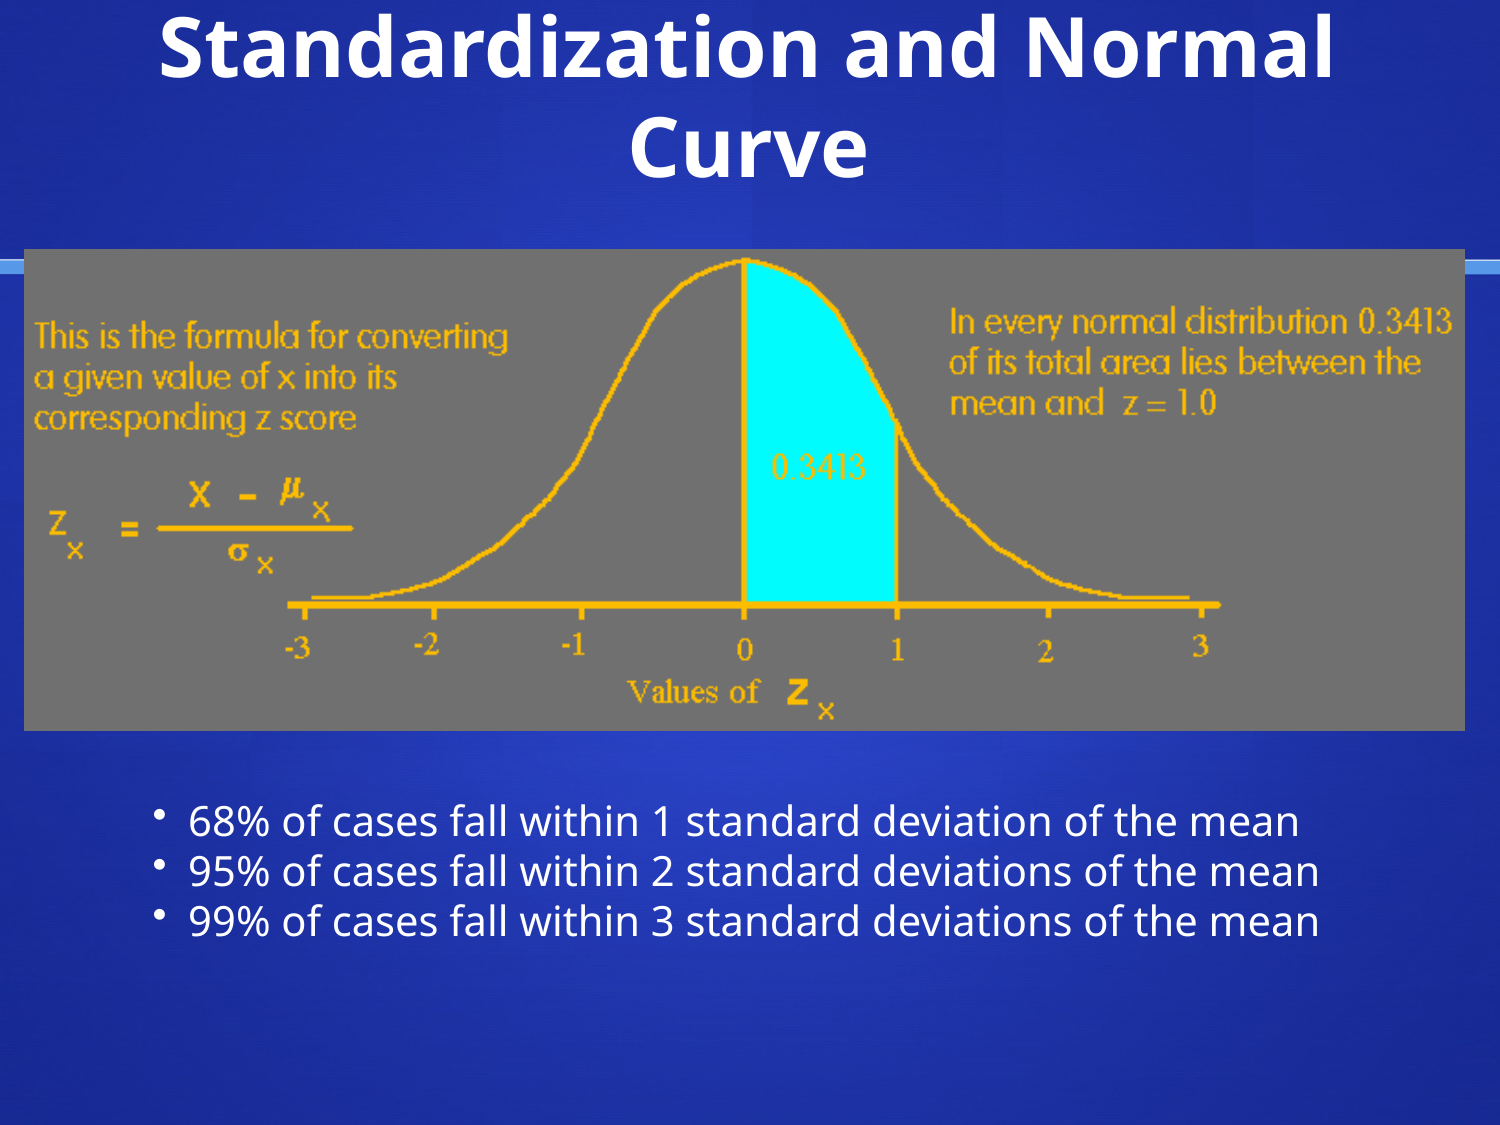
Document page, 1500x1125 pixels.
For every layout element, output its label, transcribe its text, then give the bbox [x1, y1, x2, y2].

picture [0, 0, 1500, 1125]
text_box 68% of cases fall within 1 standard deviation of the mean 95% of cases fall within 2 standard deviations of the mean 99% of cases fall within 3 standard deviations of the mean [137, 787, 1336, 953]
title Standardization and Normal Curve [111, 0, 1387, 188]
